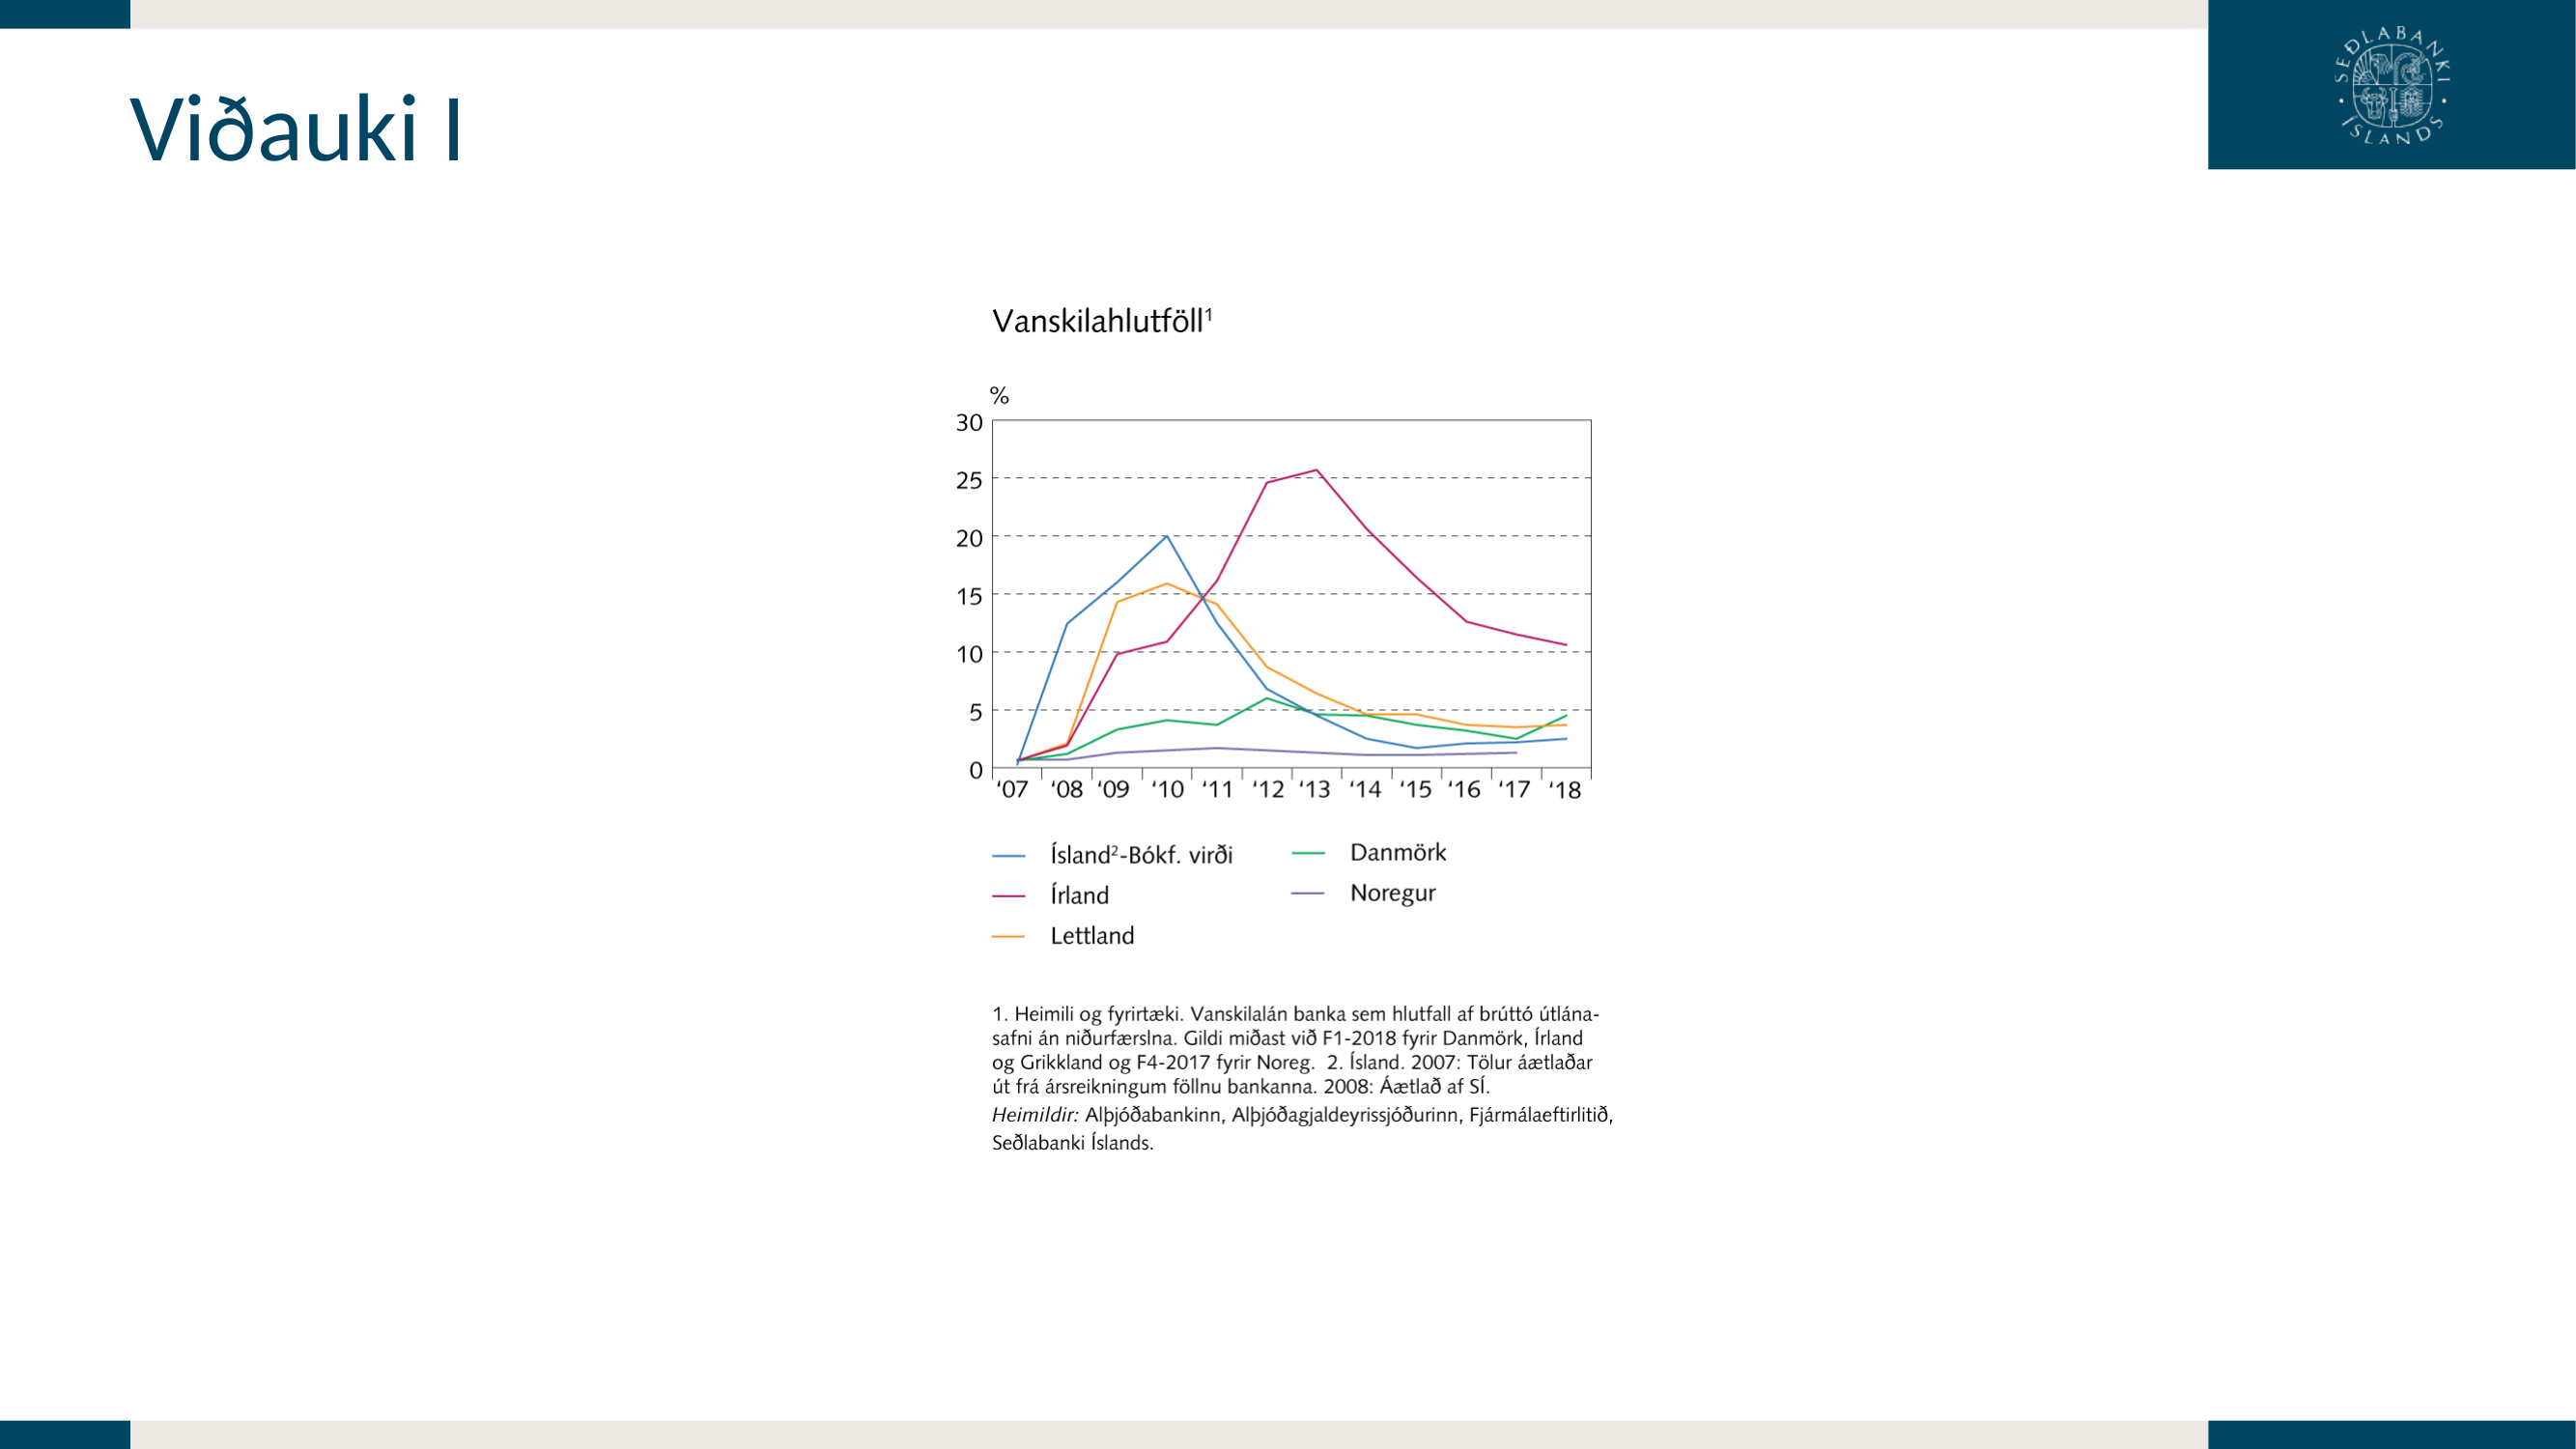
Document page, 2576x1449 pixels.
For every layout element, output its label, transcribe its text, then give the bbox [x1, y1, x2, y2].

title Viðauki I [129, 86, 2178, 290]
picture [955, 294, 1621, 1155]
